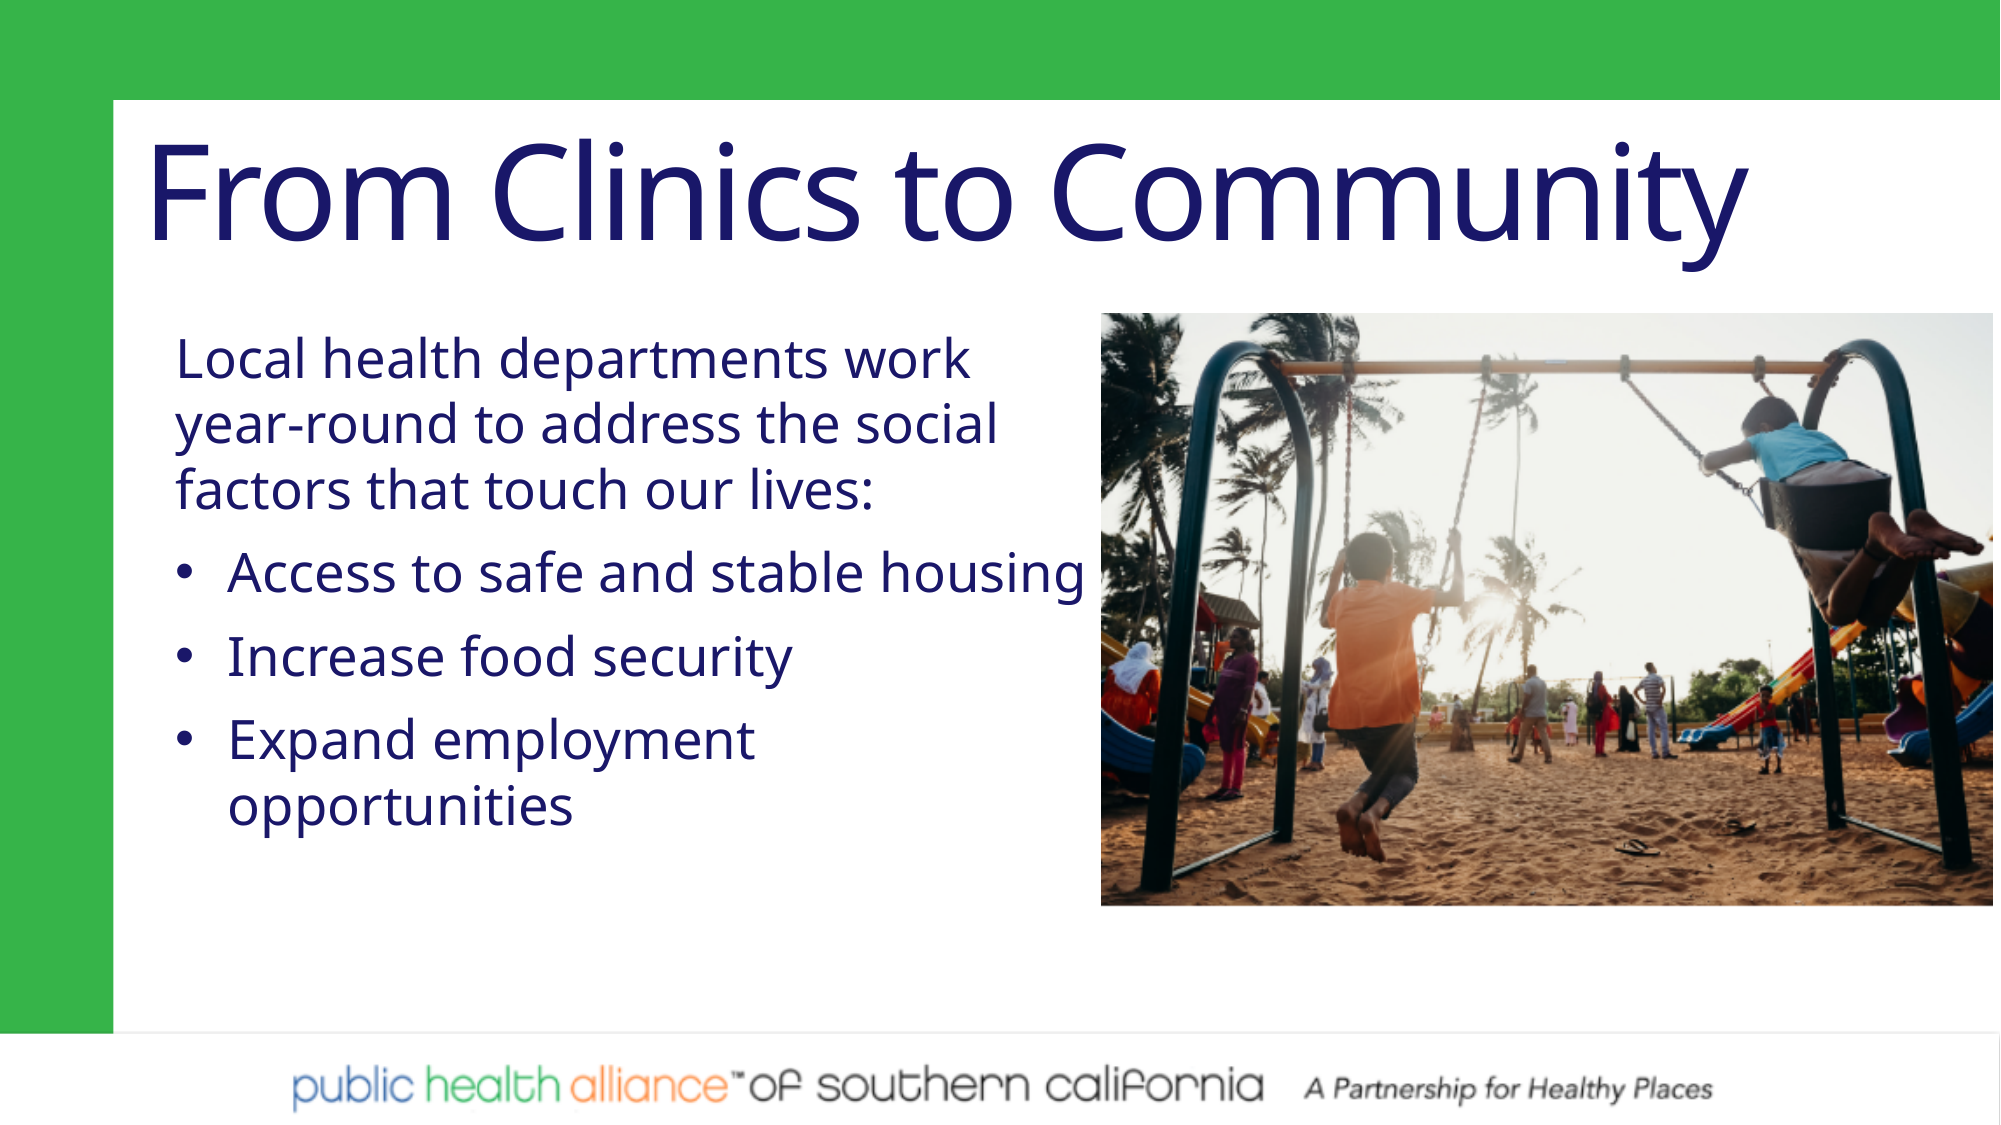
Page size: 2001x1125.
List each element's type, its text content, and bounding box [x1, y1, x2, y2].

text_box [0, 1033, 2000, 1125]
picture [1101, 313, 1993, 908]
text_box From Clinics to Community [142, 145, 1803, 267]
text_box [113, 100, 2000, 1032]
text_box Local health departments work year-round to address the social factors that touch our lives: Access to safe and stable housing Increase food security Expand employment opportunities [168, 316, 1097, 905]
